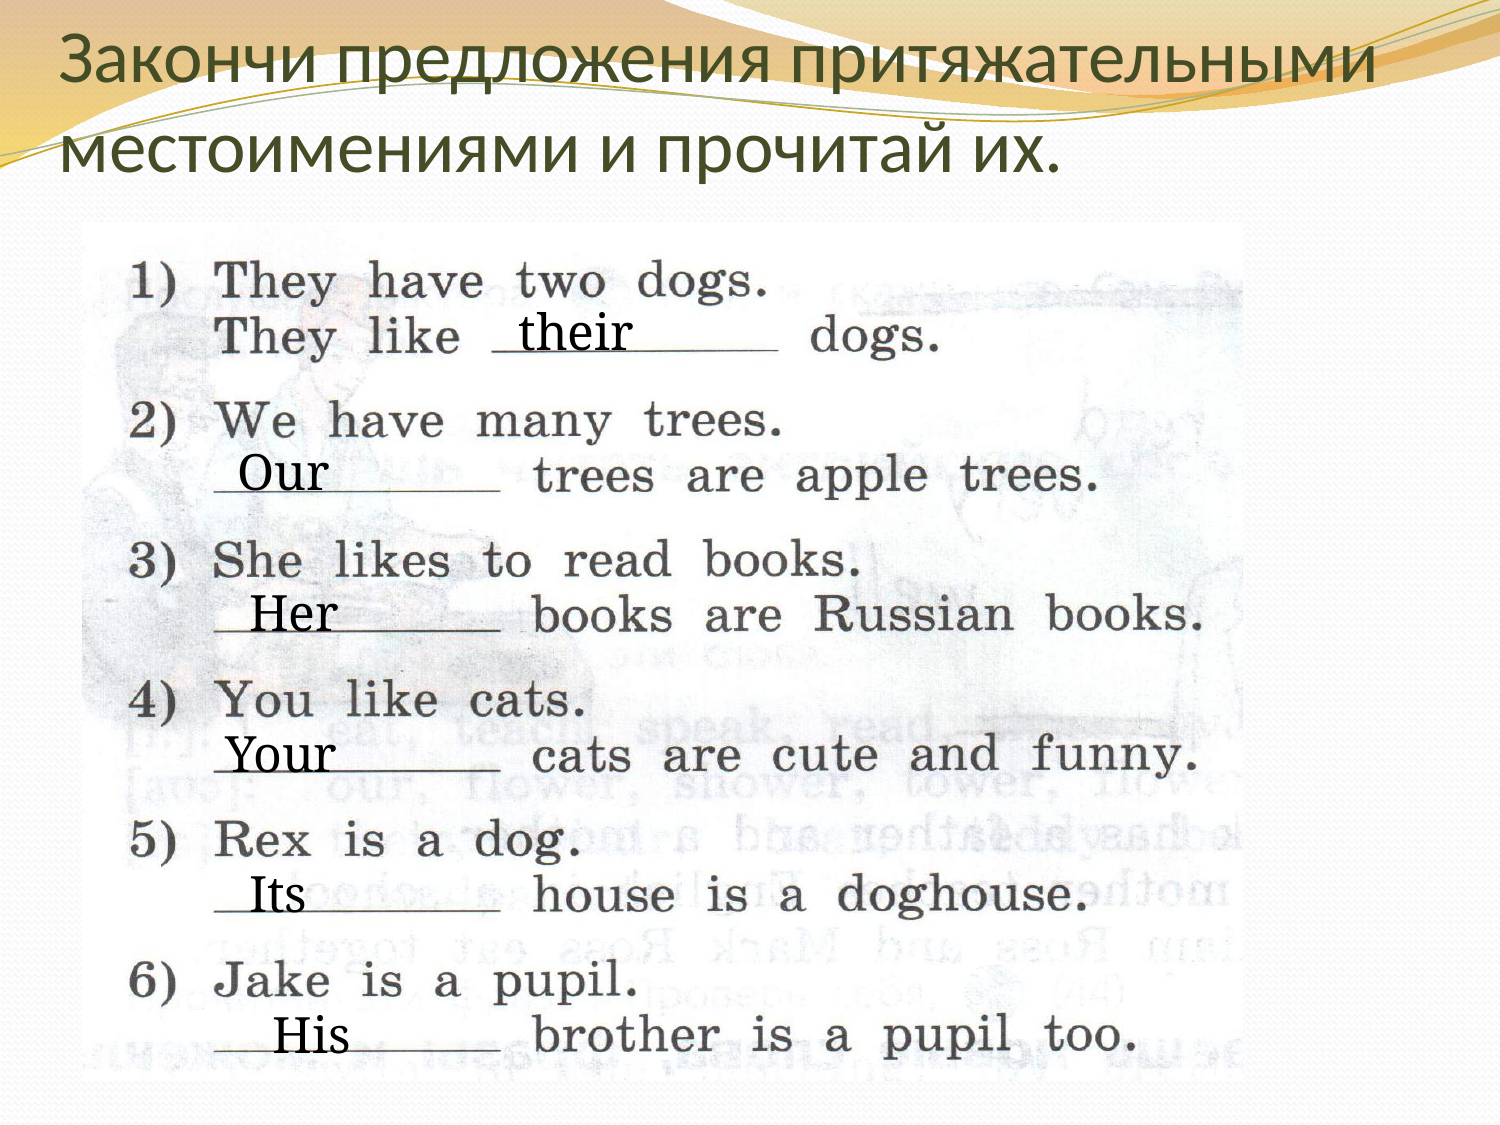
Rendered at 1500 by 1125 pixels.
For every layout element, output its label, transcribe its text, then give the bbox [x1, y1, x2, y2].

title Закончи предложения притяжательными местоимениями и прочитай их. [58, 0, 1409, 188]
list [81, 222, 1243, 1081]
